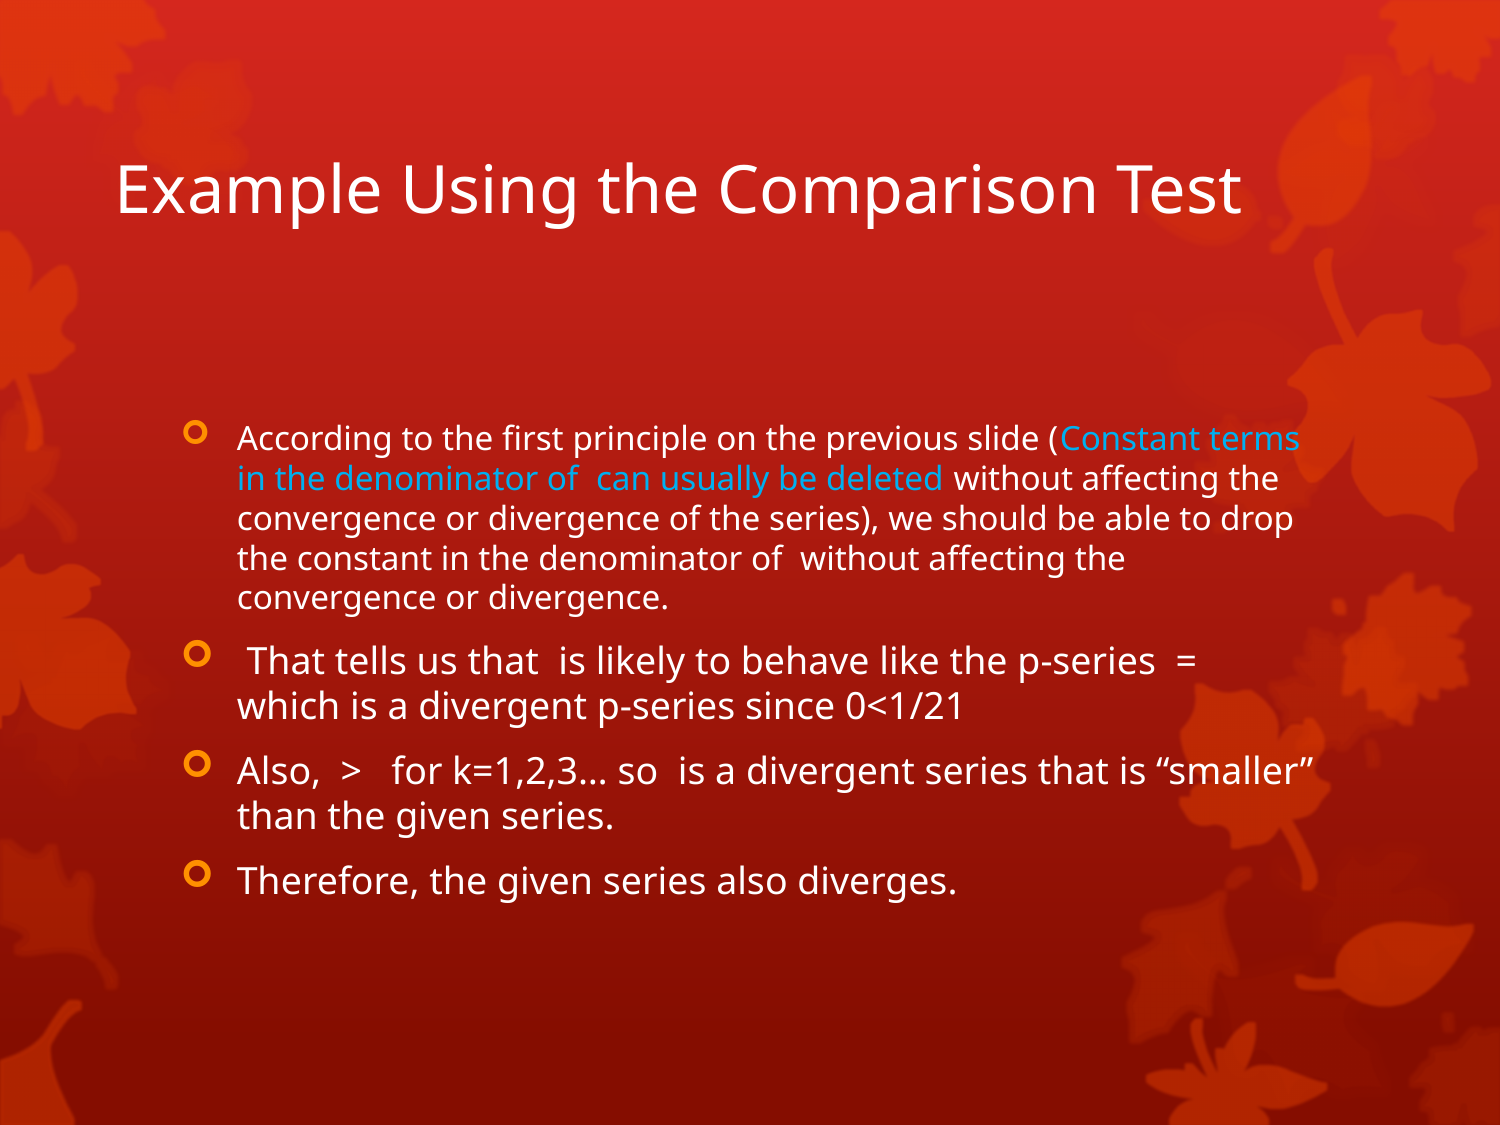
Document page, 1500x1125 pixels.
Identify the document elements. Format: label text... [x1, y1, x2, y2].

title Example Using the Comparison Test [99, 110, 1400, 263]
